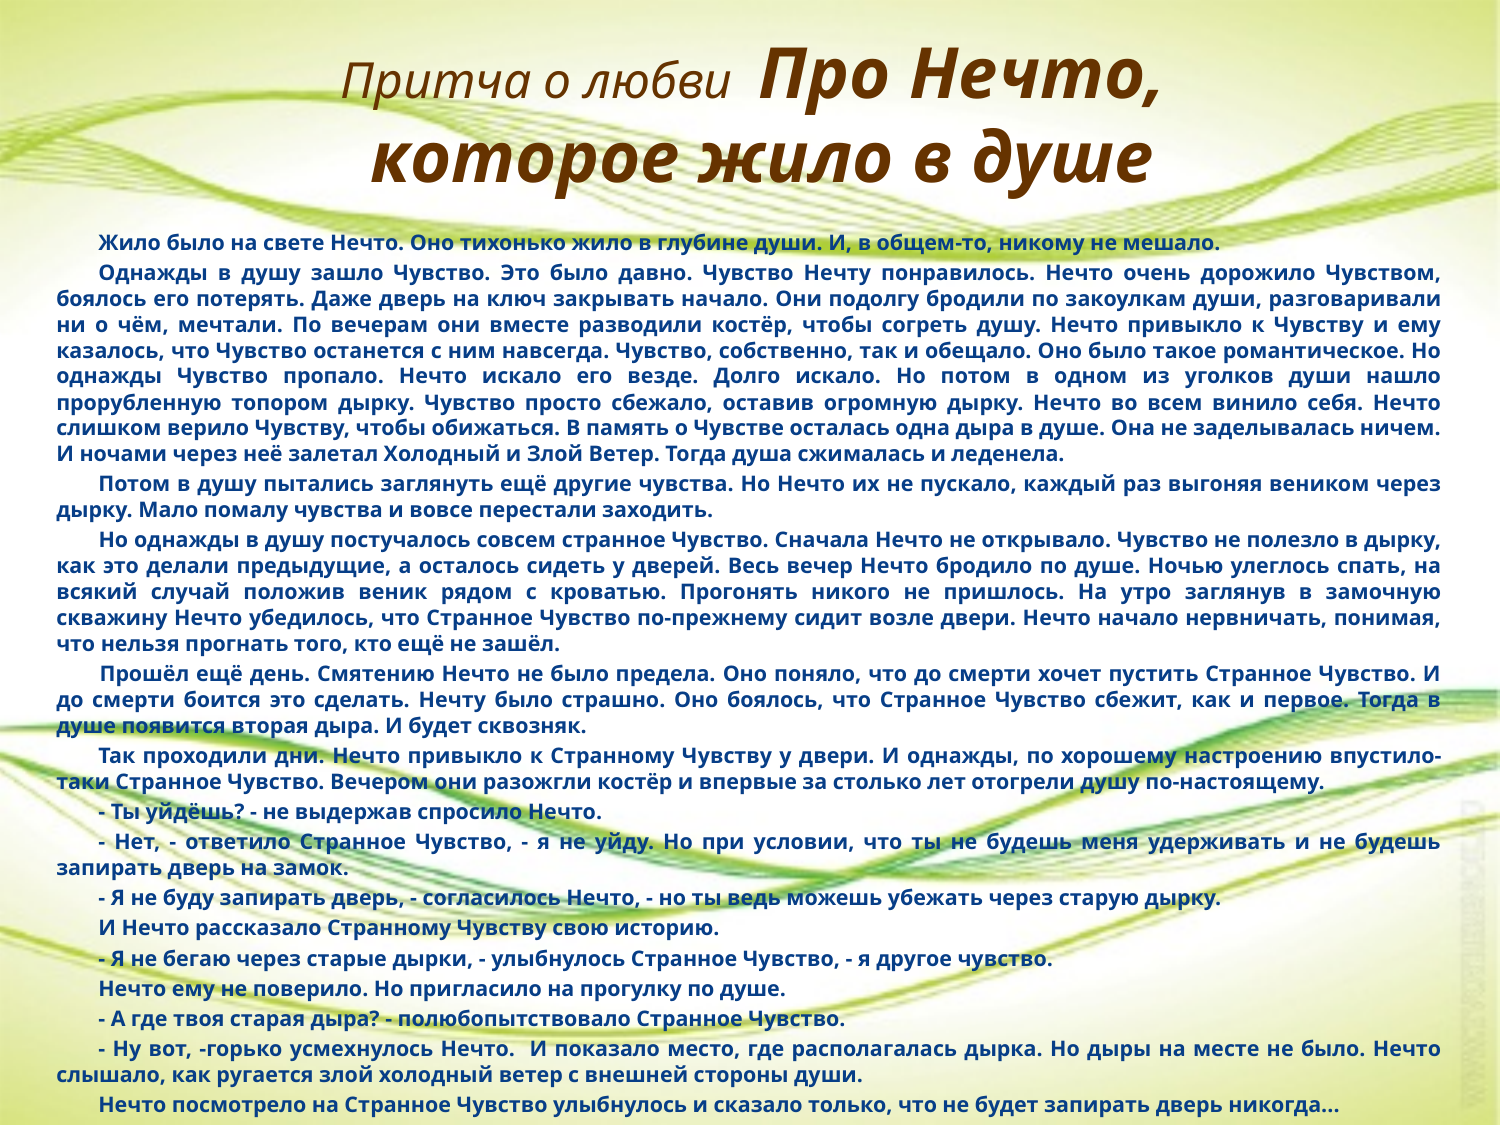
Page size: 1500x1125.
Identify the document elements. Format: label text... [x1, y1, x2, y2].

list Жило было на свете Нечто. Оно тихонько жило в глубине души. И, в общем-то, никому не мешало. Однажды в душу зашло Чувство. Это было давно. Чувство Нечту понравилось. Нечто очень дорожило Чувством, боялось его потерять. Даже дверь на ключ закрывать начало. Они подолгу бродили по закоулкам души, разговаривали ни о чём, мечтали. По вечерам они вместе разводили костёр, чтобы согреть душу. Нечто привыкло к Чувству и ему казалось, что Чувство останется с ним навсегда. Чувство, собственно, так и обещало. Оно было такое романтическое. Но однажды Чувство пропало. Нечто искало его везде. Долго искало. Но потом в одном из уголков души нашло прорубленную топором дырку. Чувство просто сбежало, оставив огромную дырку. Нечто во всем винило себя. Нечто слишком верило Чувству, чтобы обижаться. В память о Чувстве осталась одна дыра в душе. Она не заделывалась ничем. И ночами через неё залетал Холодный и Злой Ветер. Тогда душа сжималась и леденела. Потом в душу пытались заглянуть ещё другие чувства. Но Нечто их не пускало, каждый раз выгоняя веником через дырку. Мало помалу чувства и вовсе перестали заходить. Но однажды в душу постучалось совсем странное Чувство. Сначала Нечто не открывало. Чувство не полезло в дырку, как это делали предыдущие, а осталось сидеть у дверей. Весь вечер Нечто бродило по душе. Ночью улеглось спать, на всякий случай положив веник рядом с кроватью. Прогонять никого не пришлось. На утро заглянув в замочную скважину Нечто убедилось, что Странное Чувство по-прежнему сидит возле двери. Нечто начало нервничать, понимая, что нельзя прогнать того, кто ещё не зашёл. Прошёл ещё день. Смятению Нечто не было предела. Оно поняло, что до смерти хочет пустить Странное Чувство. И до смерти боится это сделать. Нечту было страшно. Оно боялось, что Странное Чувство сбежит, как и первое. Тогда в душе появится вторая дыра. И будет сквозняк. Так проходили дни. Нечто привыкло к Странному Чувству у двери. И однажды, по хорошему настроению впустило-таки Странное Чувство. Вечером они разожгли костёр и впервые за столько лет отогрели душу по-настоящему. - Ты уйдёшь? - не выдержав спросило Нечто. - Нет, - ответило Странное Чувство, - я не уйду. Но при условии, что ты не будешь меня удерживать и не будешь запирать дверь на замок. - Я не буду запирать дверь, - согласилось Нечто, - но ты ведь можешь убежать через старую дырку. И Нечто рассказало Странному Чувству свою историю. - Я не бегаю через старые дырки, - улыбнулось Странное Чувство, - я другое чувство. Нечто ему не поверило. Но пригласило на прогулку по душе. - А где твоя старая дыра? - полюбопытствовало Странное Чувство. - Ну вот, -горько усмехнулось Нечто. И показало место, где располагалась дырка. Но дыры на месте не было. Нечто слышало, как ругается злой холодный ветер с внешней стороны души. Нечто посмотрело на Странное Чувство улыбнулось и сказало только, что не будет запирать дверь никогда... [41, 221, 1459, 1125]
picture [0, 0, 1500, 1125]
title Притча о любви Про Нечто, которое жило в душе [25, 19, 1500, 206]
